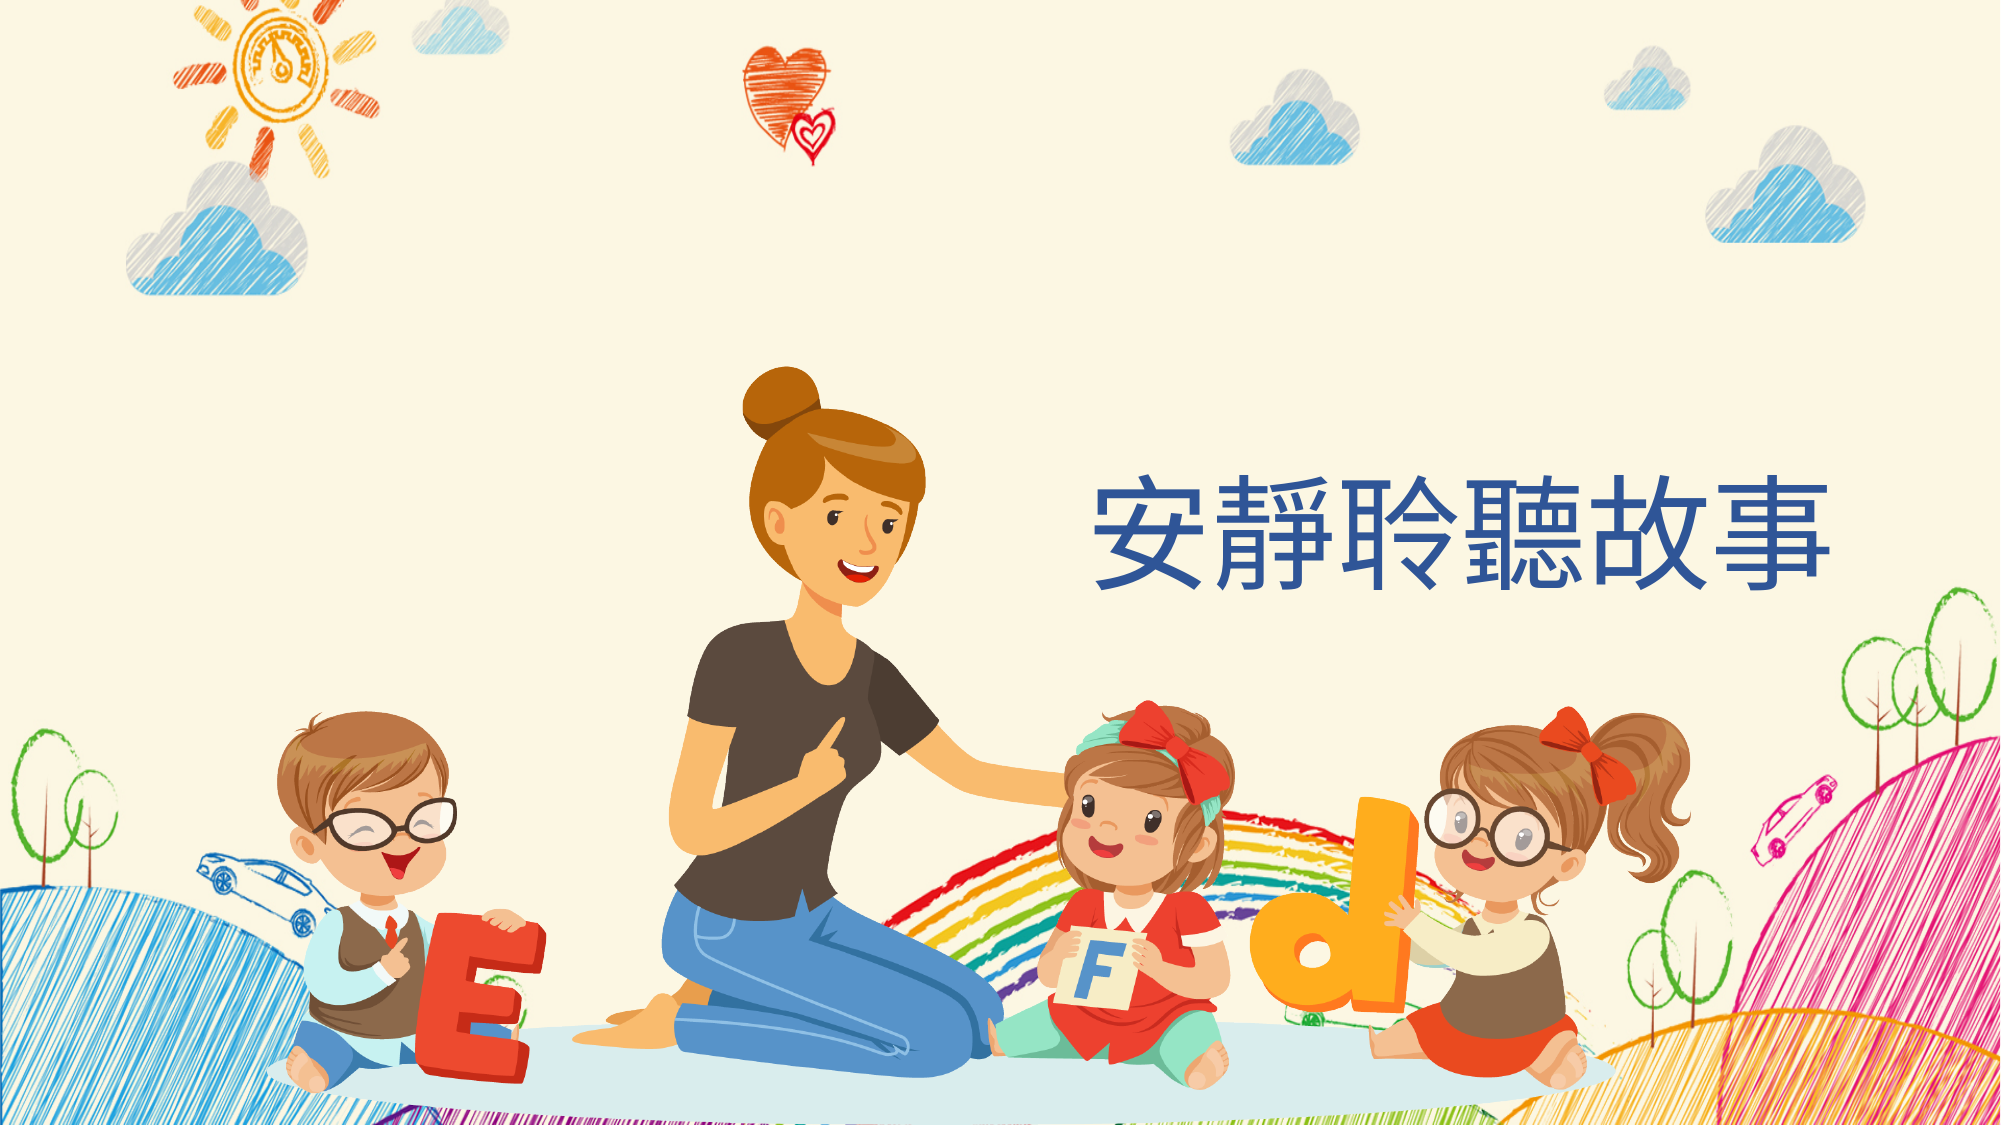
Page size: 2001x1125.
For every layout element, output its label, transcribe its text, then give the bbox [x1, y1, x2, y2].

picture [0, 0, 2001, 1125]
text_box 安靜聆聽故事 [1691, 447, 1978, 613]
